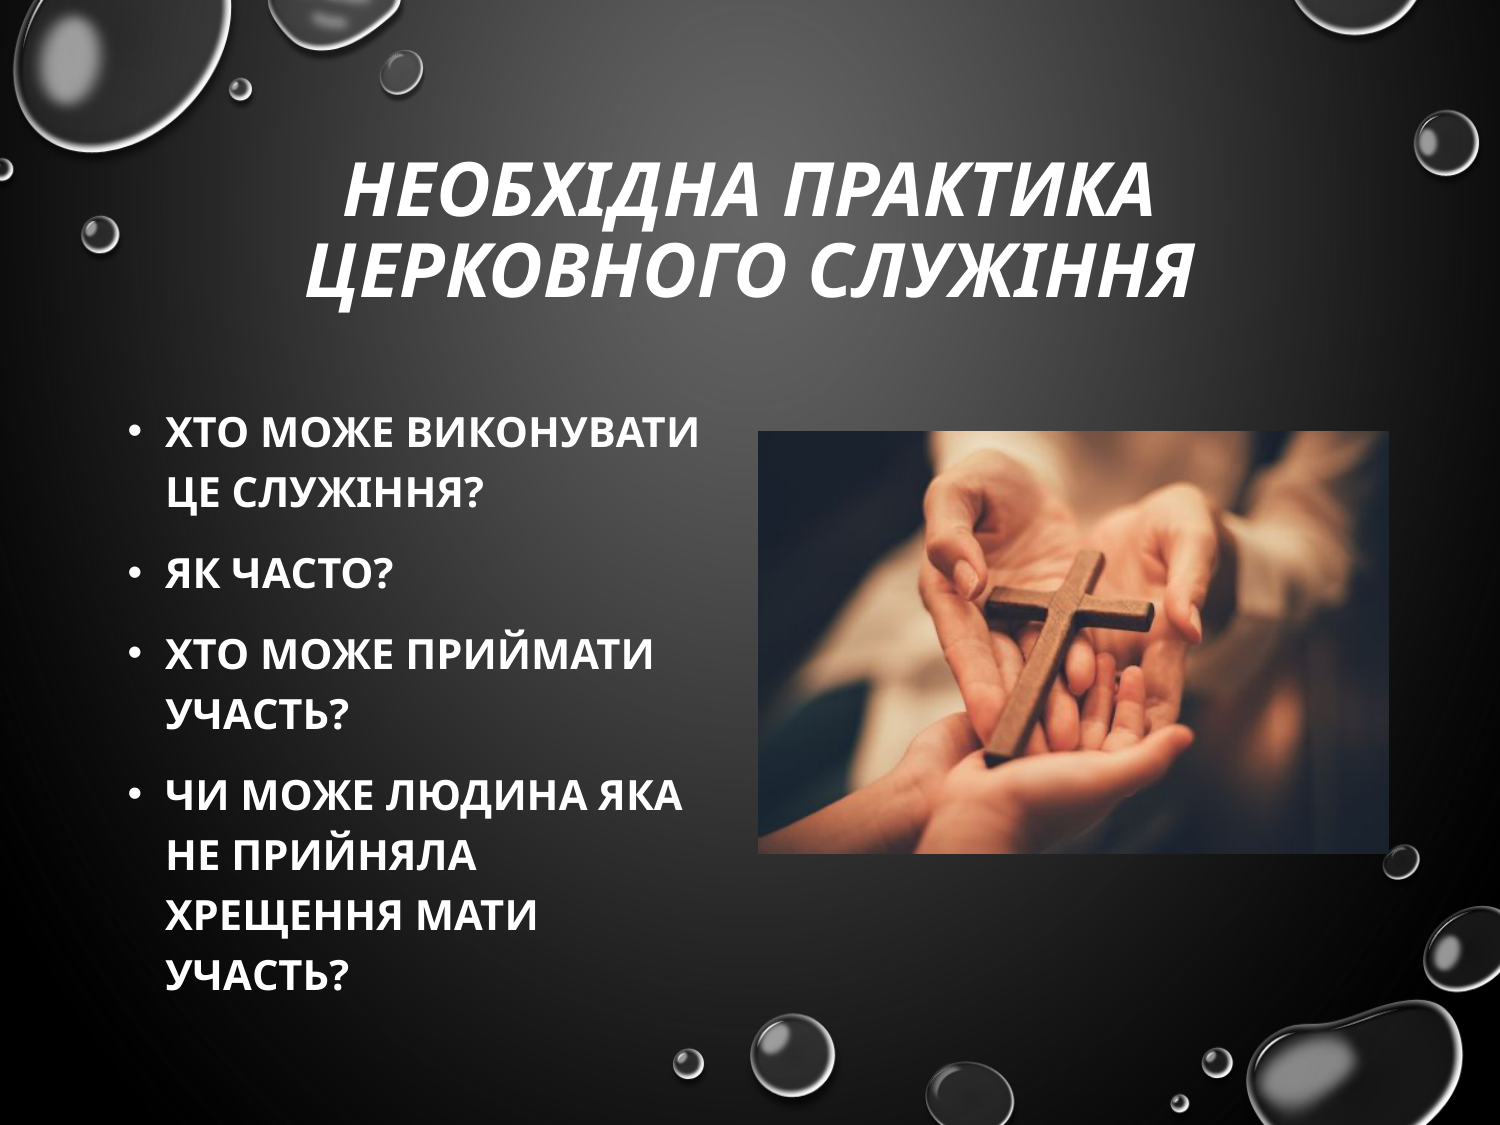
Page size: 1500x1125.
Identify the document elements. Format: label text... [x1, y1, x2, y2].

title Необхідна практика Церковного Служіння [112, 101, 1388, 364]
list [757, 431, 1390, 854]
picture [0, 0, 1500, 1125]
list Хто може виконувати це служіння? Як часто? Хто може приймати участь? Чи може людина яка не прийняла хрещення мати участь? [112, 388, 741, 950]
